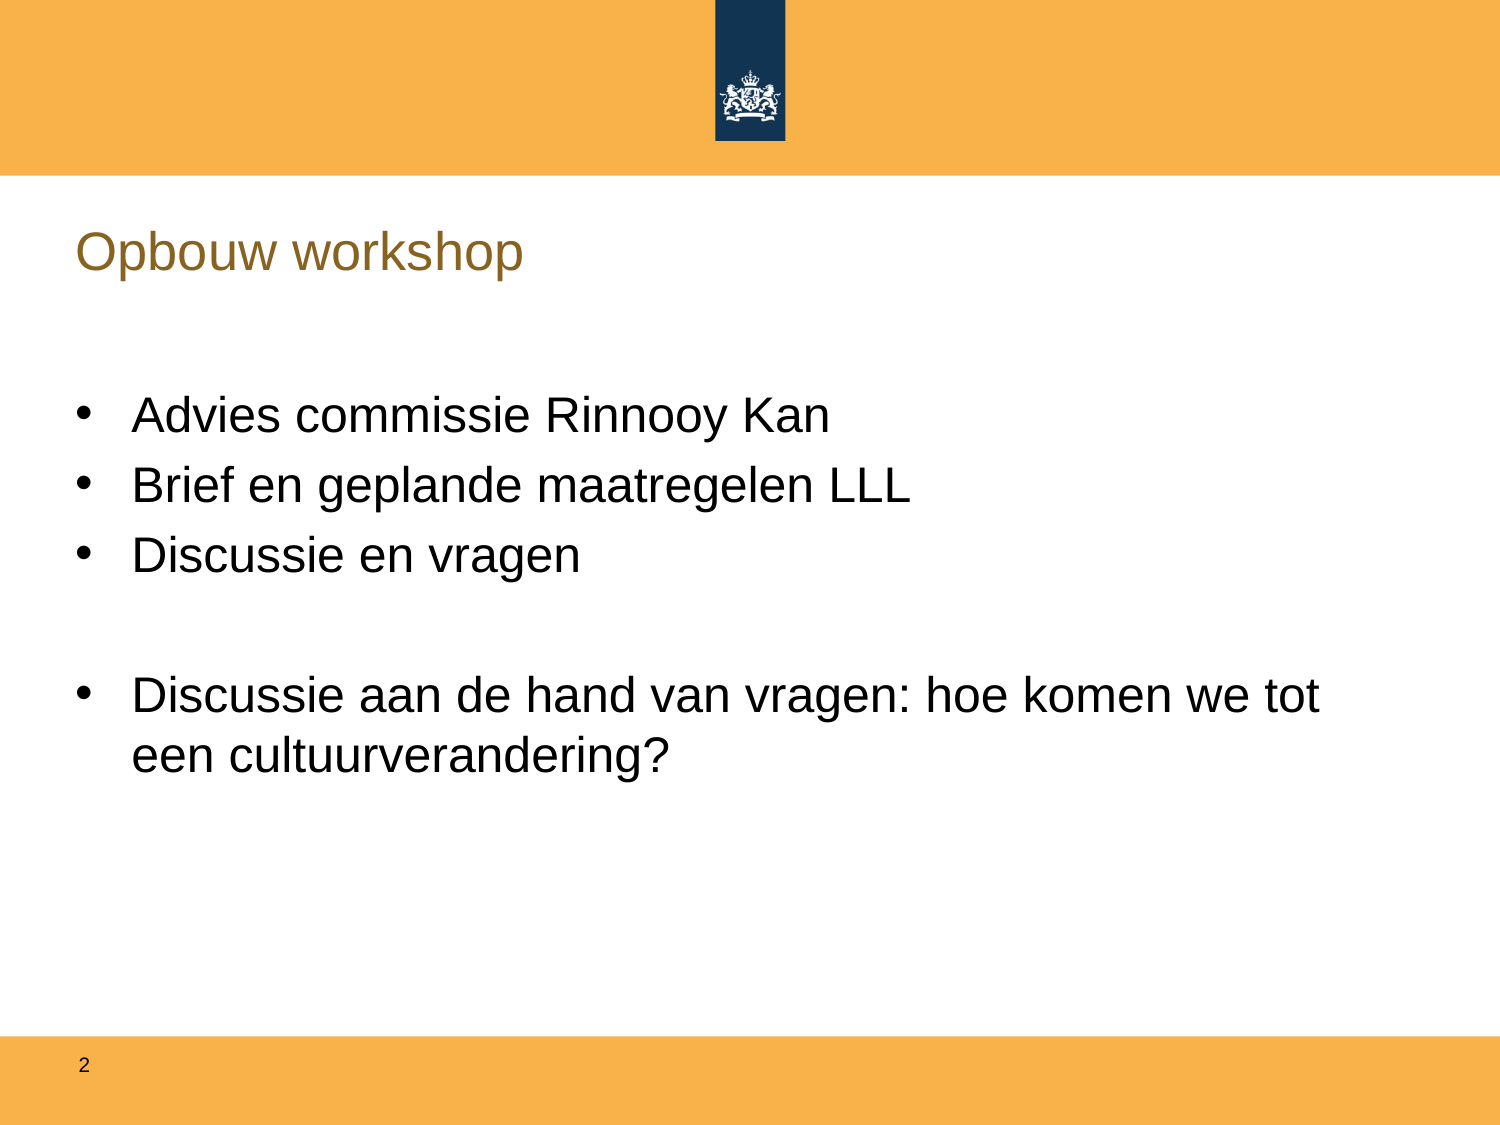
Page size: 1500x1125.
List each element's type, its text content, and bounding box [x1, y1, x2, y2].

list Advies commissie Rinnooy Kan Brief en geplande maatregelen LLL Discussie en vragen Discussie aan de hand van vragen: hoe komen we tot een cultuurverandering? [60, 295, 1401, 1010]
picture [0, 0, 1500, 141]
slide_number 2 [63, 1043, 181, 1104]
title Opbouw workshop [60, 202, 1401, 295]
